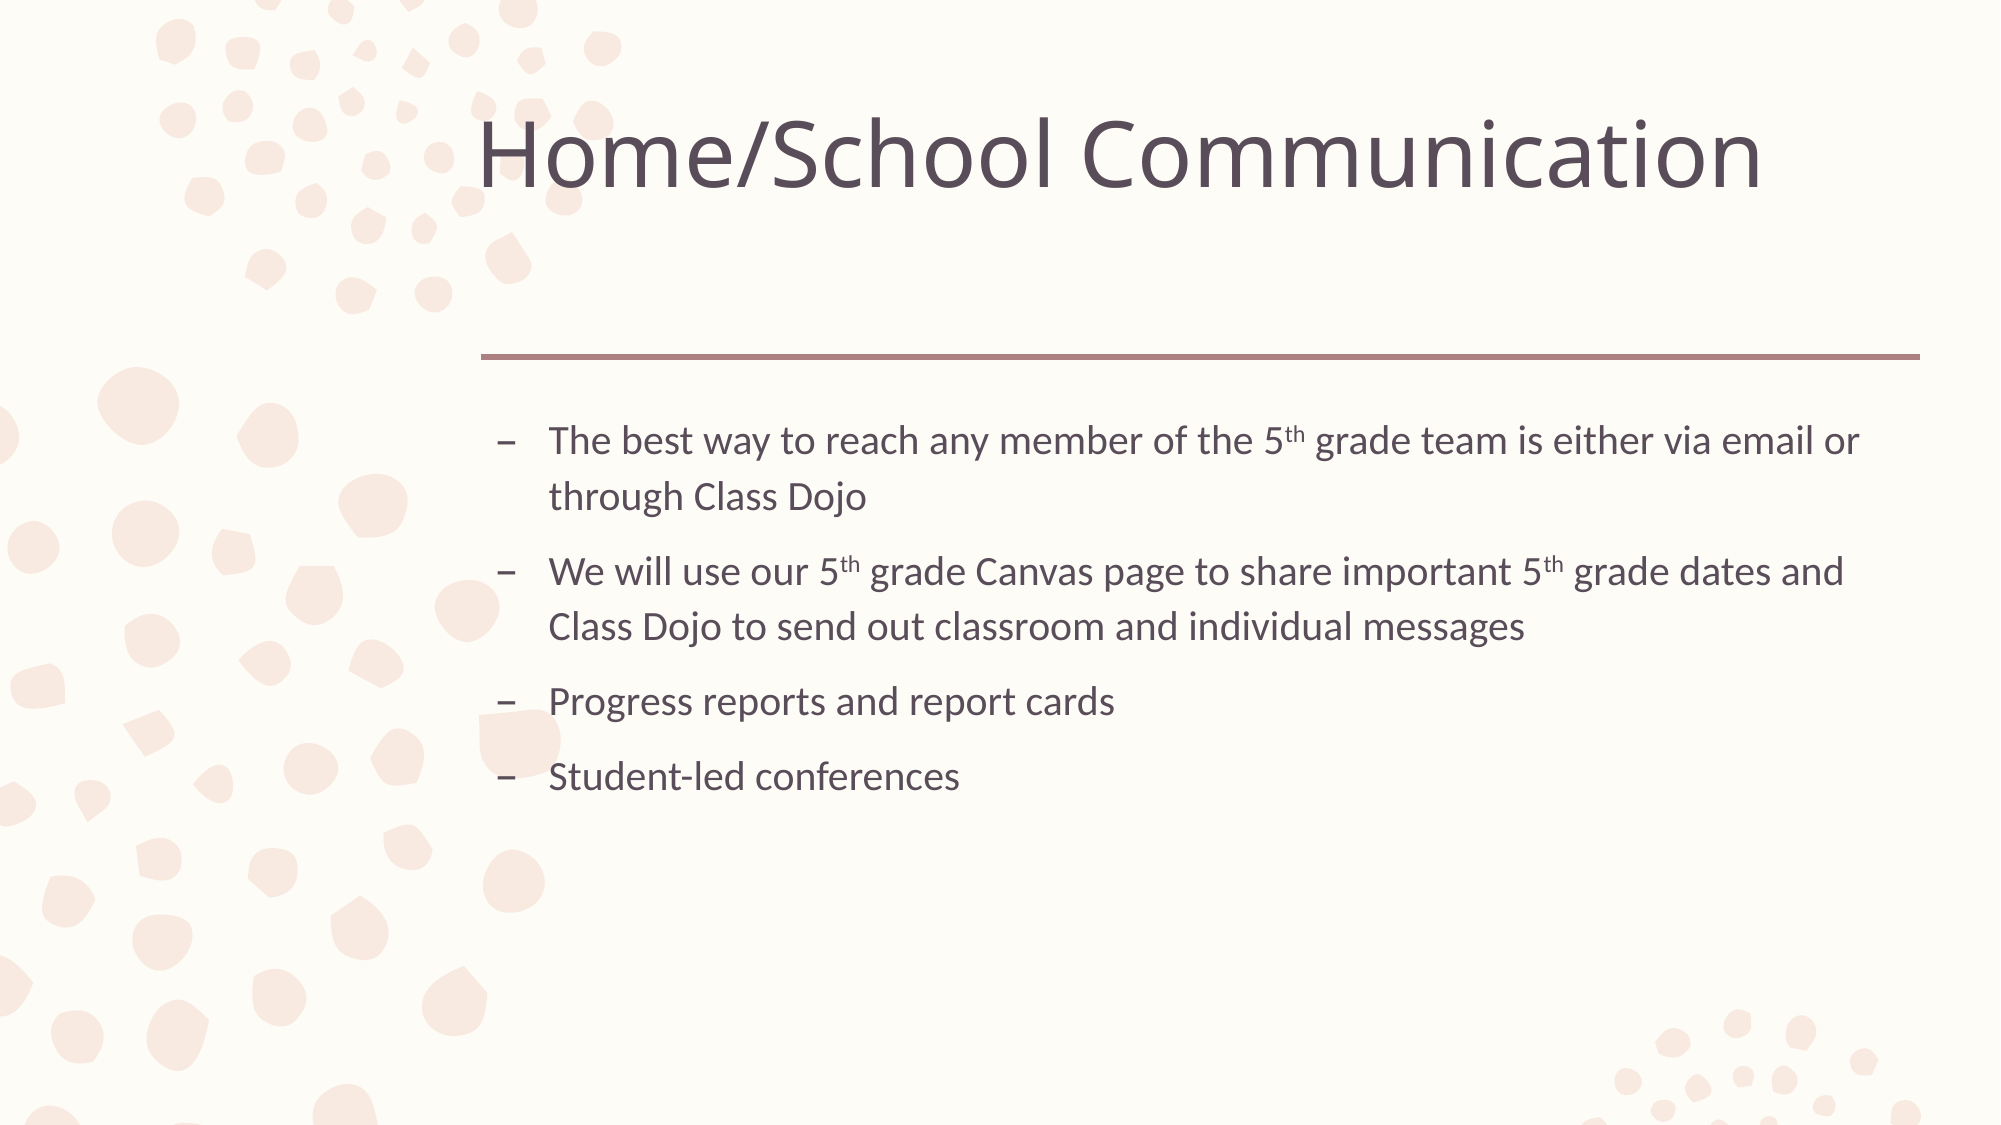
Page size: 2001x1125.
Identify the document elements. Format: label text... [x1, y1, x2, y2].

title Home/School Communication [460, 93, 1920, 350]
list The best way to reach any member of the 5th grade team is either via email or through Class Dojo We will use our 5th grade Canvas page to share important 5th grade dates and Class Dojo to send out classroom and individual messages Progress reports and report cards Student-led conferences [481, 399, 1920, 999]
